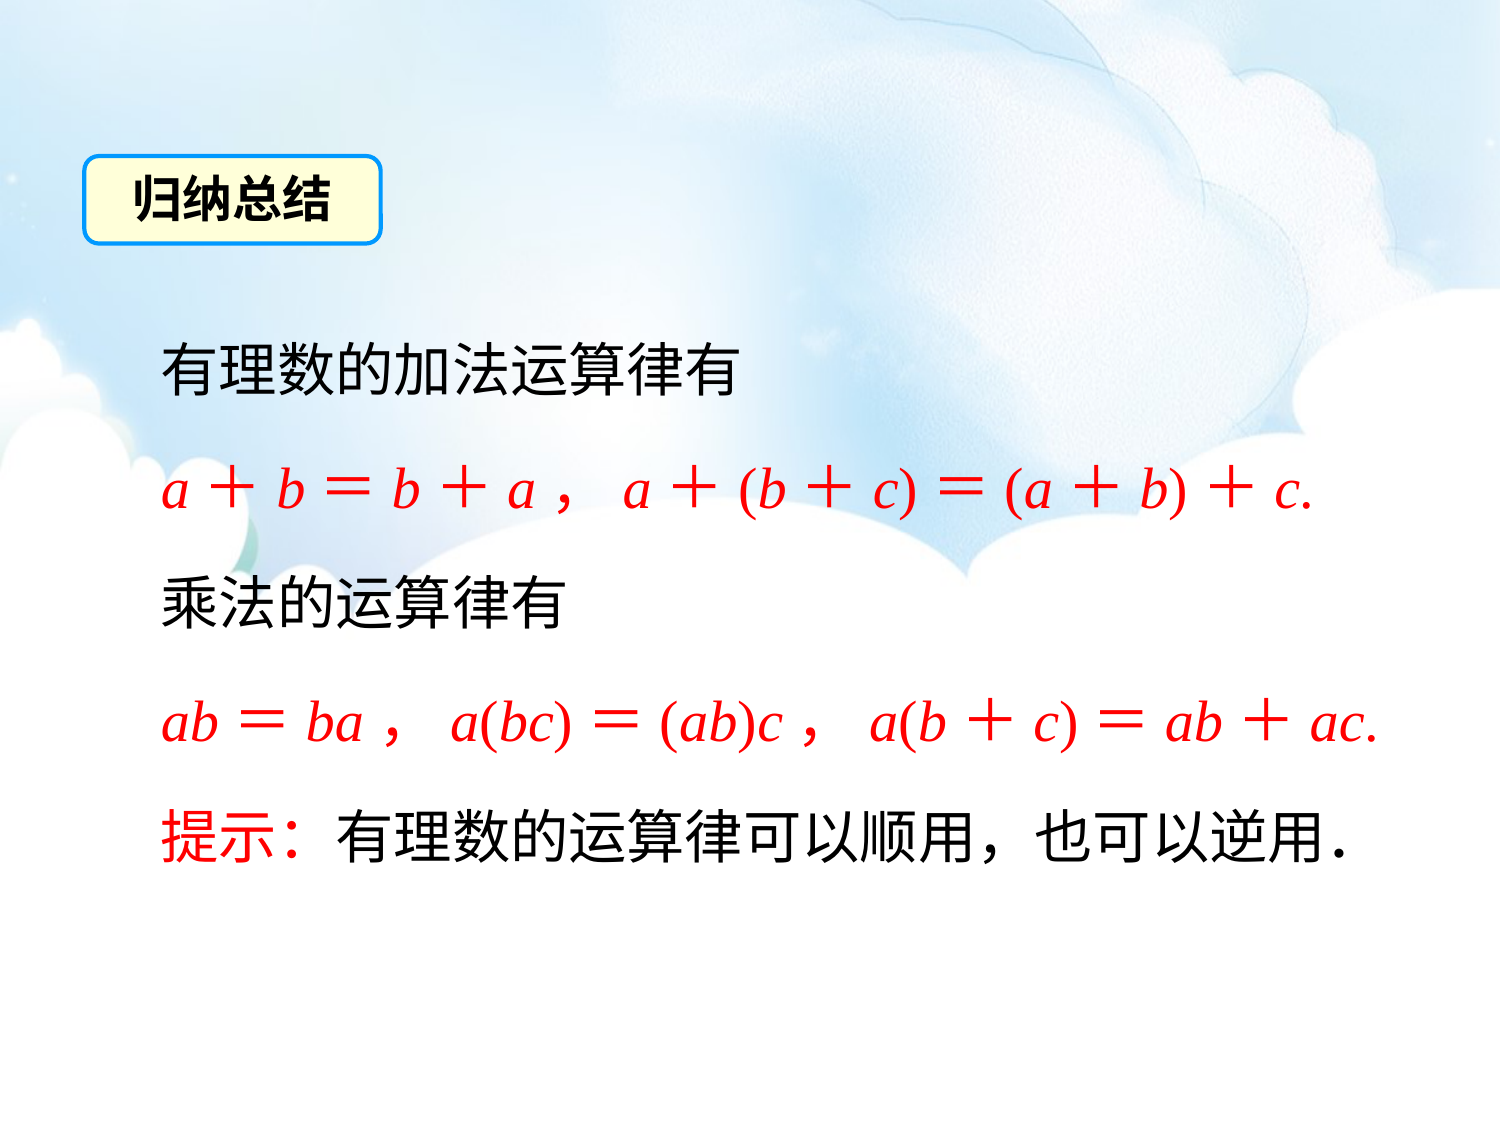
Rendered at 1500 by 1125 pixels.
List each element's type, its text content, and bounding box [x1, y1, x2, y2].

text_box 有理数的加法运算律有 a＋b＝b＋a，a＋(b＋c)＝(a＋b)＋c. 乘法的运算律有 ab＝ba，a(bc)＝(ab)c，a(b＋c)＝ab＋ac. 提示：有理数的运算律可以顺用，也可以逆用． [146, 290, 1448, 878]
text_box 归纳总结 [84, 156, 381, 244]
picture [0, 0, 1500, 1125]
